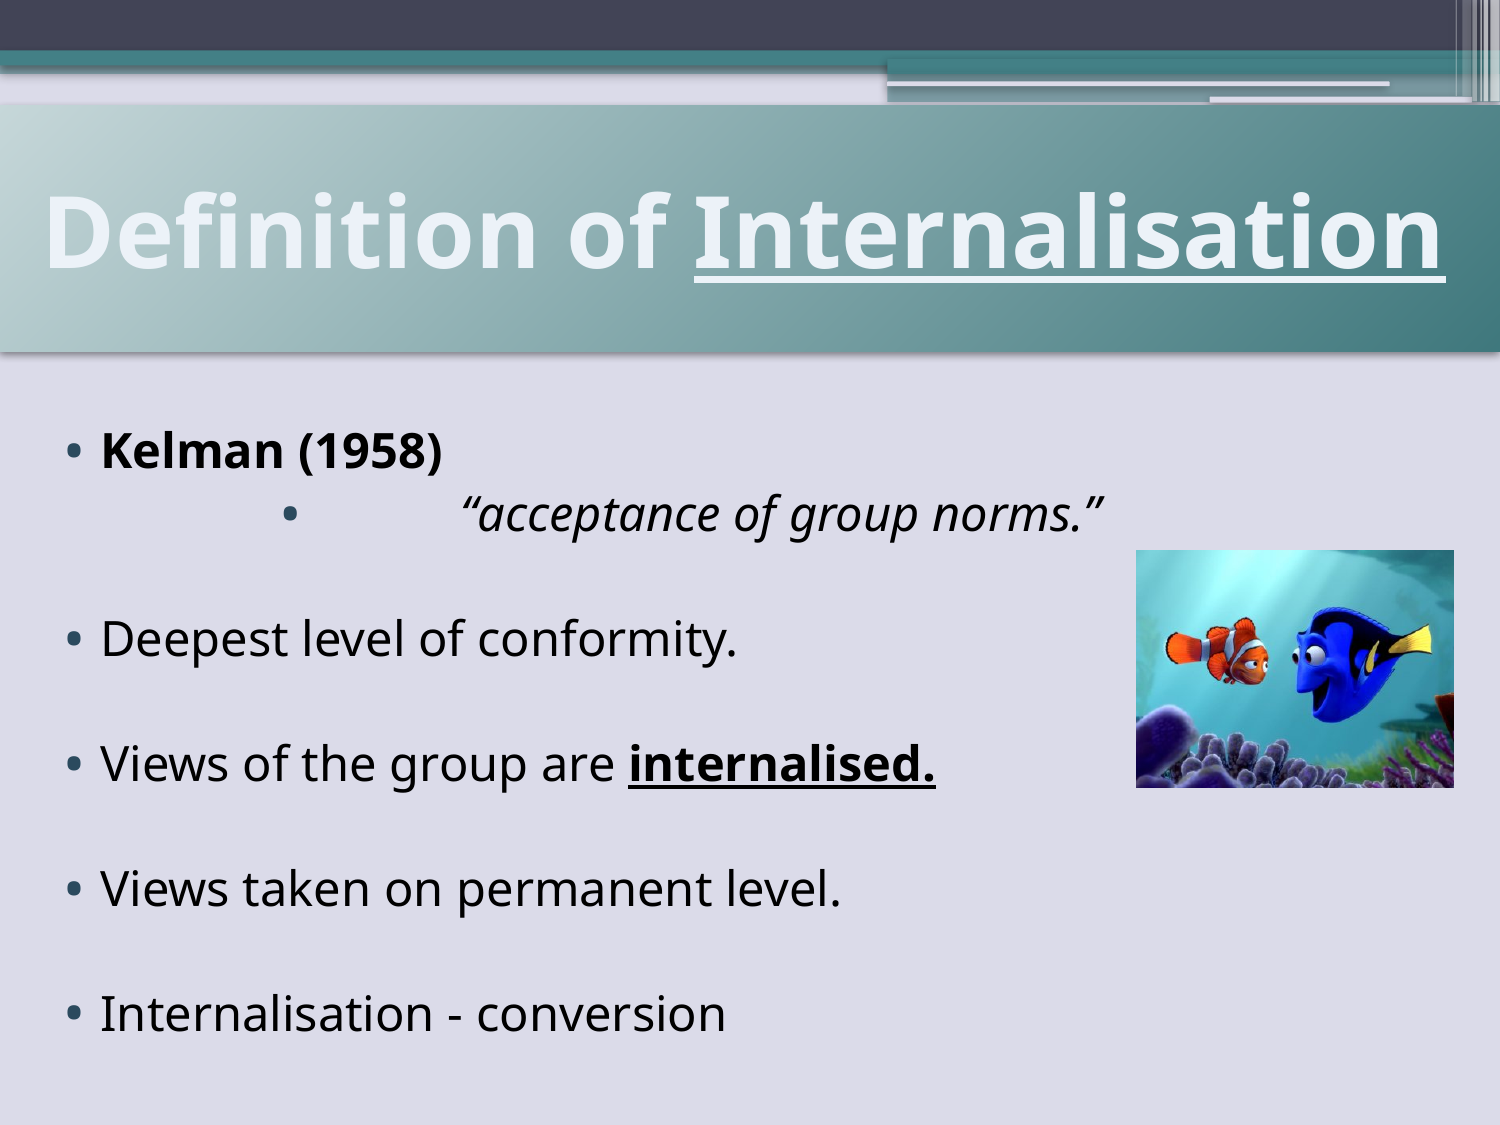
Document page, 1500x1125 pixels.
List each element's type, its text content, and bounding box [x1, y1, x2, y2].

picture [1136, 550, 1454, 789]
title Definition of Internalisation [0, 105, 1500, 352]
list Kelman (1958) “acceptance of group norms.” Deepest level of conformity. Views of the group are internalised. Views taken on permanent level. Internalisation - conversion [35, 363, 1477, 1050]
